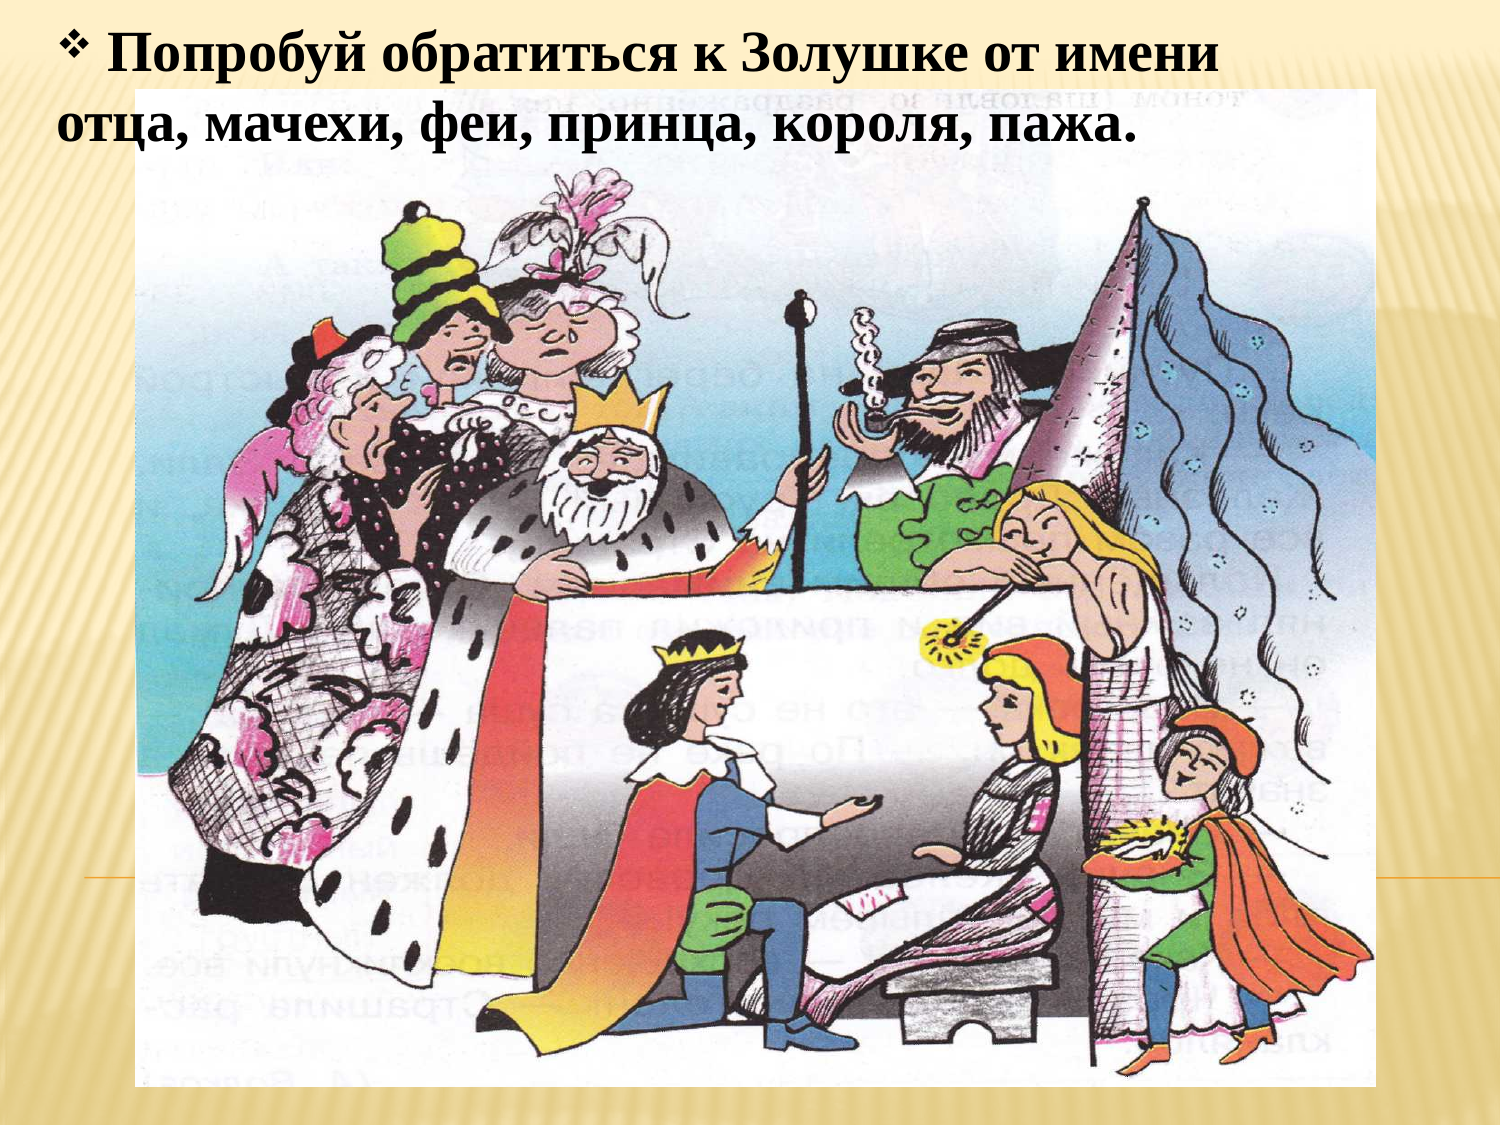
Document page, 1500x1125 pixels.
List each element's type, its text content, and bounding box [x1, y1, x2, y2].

picture [135, 89, 1377, 1088]
subtitle Попробуй обратиться к Золушке от имени отца, мачехи, феи, принца, короля, пажа. [41, 42, 1377, 161]
